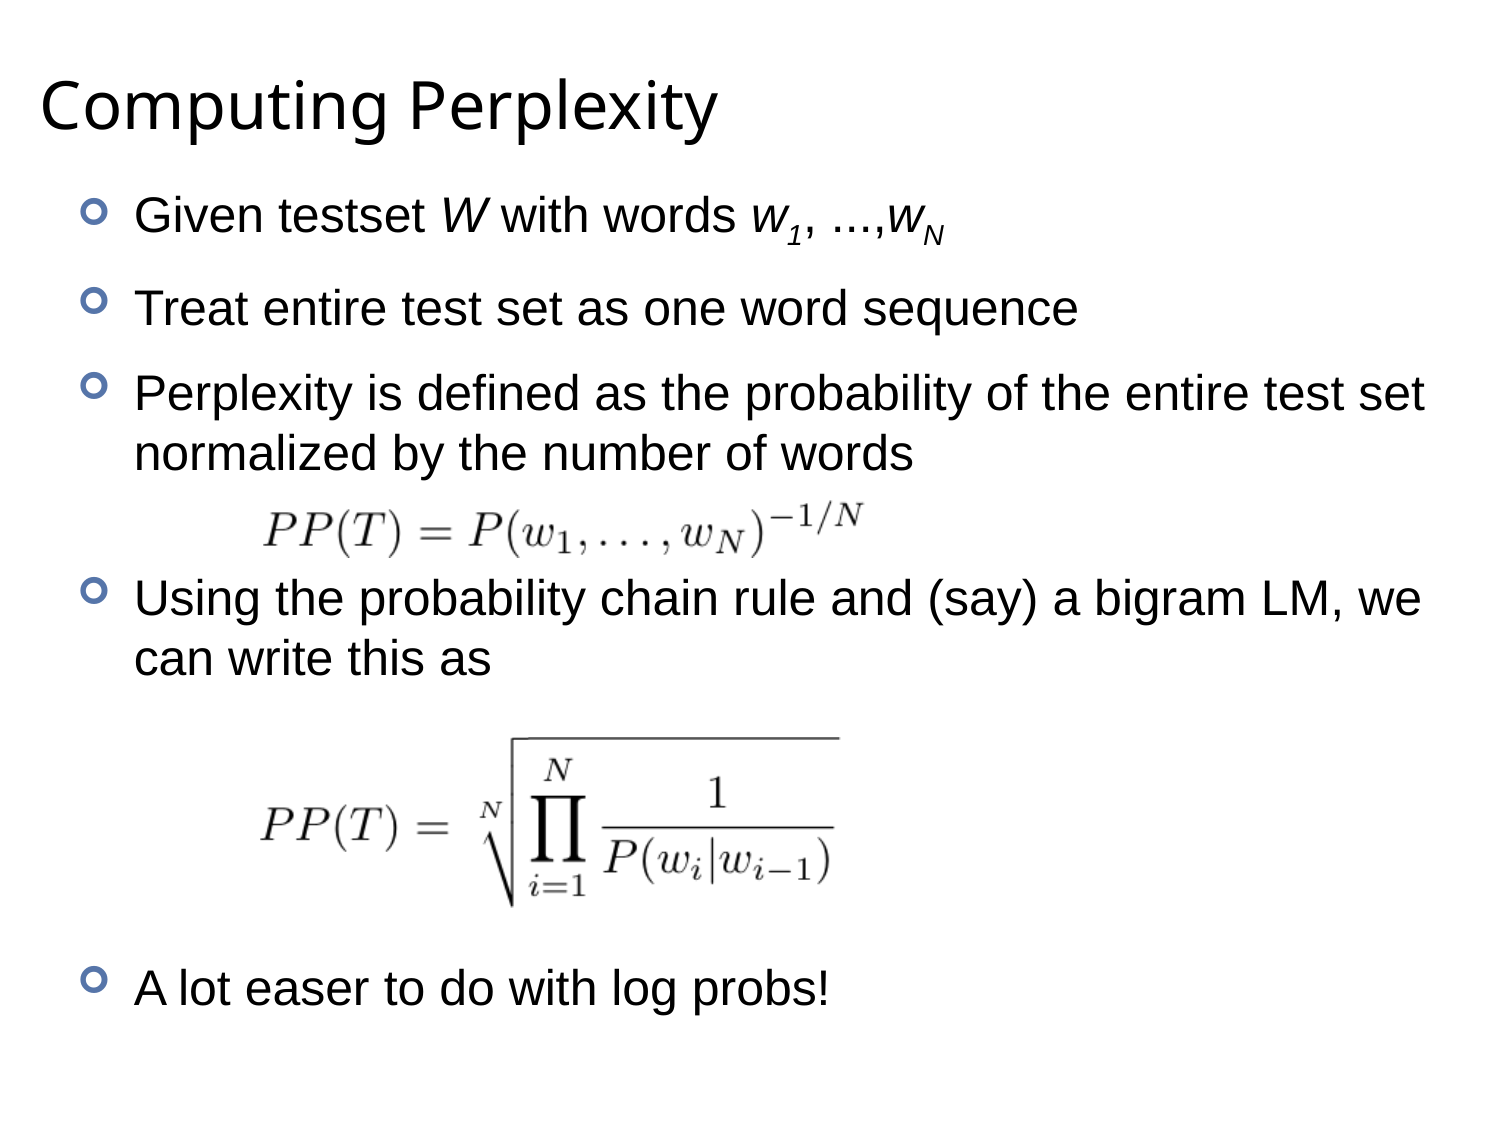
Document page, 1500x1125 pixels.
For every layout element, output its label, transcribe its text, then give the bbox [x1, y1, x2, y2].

picture [260, 737, 842, 908]
list Given testset W with words w1, ...,wN Treat entire test set as one word sequence Perplexity is defined as the probability of the entire test set normalized by the number of words Using the probability chain rule and (say) a bigram LM, we can write this as A lot easer to do with log probs! [62, 174, 1451, 1013]
title Computing Perplexity [24, 18, 1451, 188]
picture [263, 499, 865, 558]
